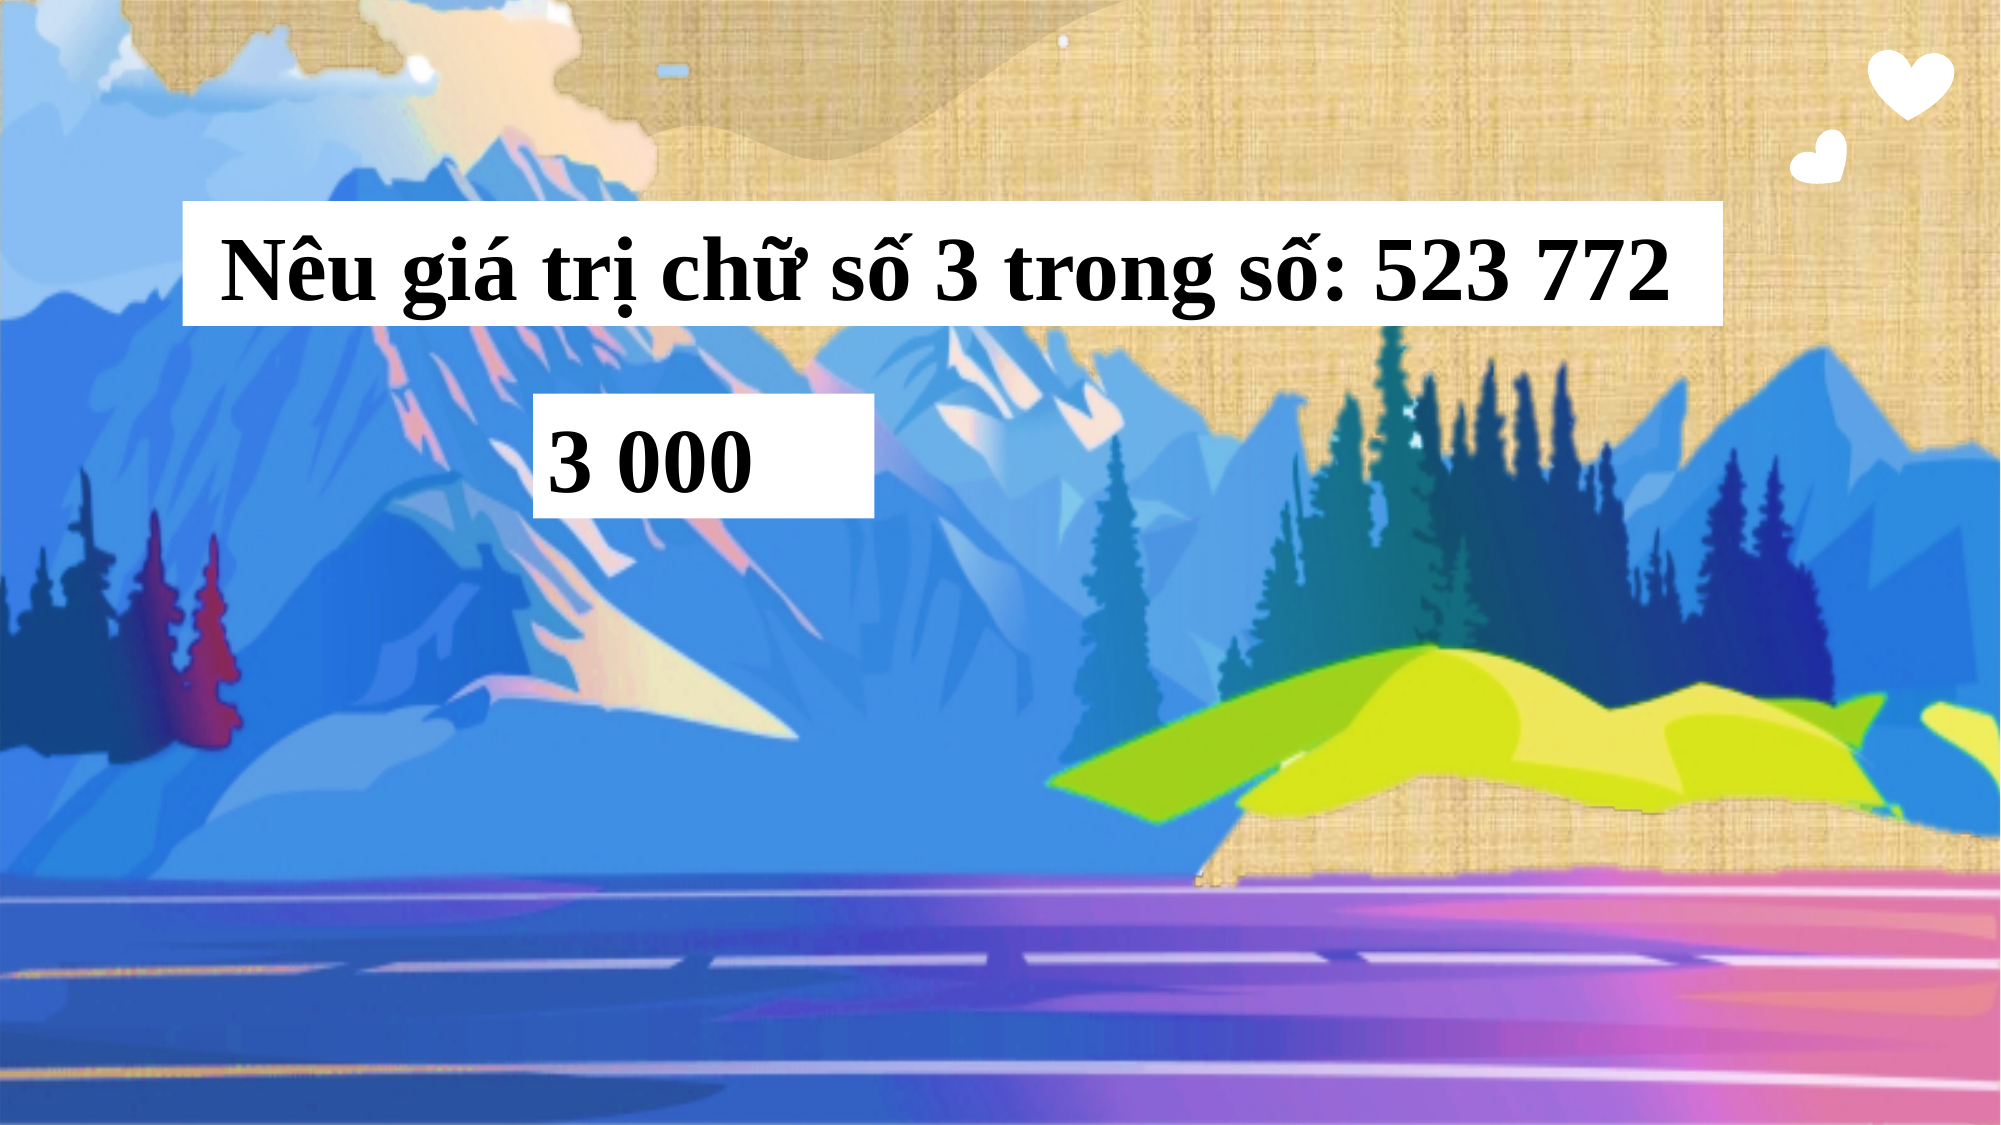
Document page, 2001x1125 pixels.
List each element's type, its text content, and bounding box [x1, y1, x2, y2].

picture [0, 0, 2001, 1125]
text_box Nêu giá trị chữ số 3 trong số: 523 772 [182, 201, 1723, 326]
text_box 3 000 [533, 393, 875, 519]
